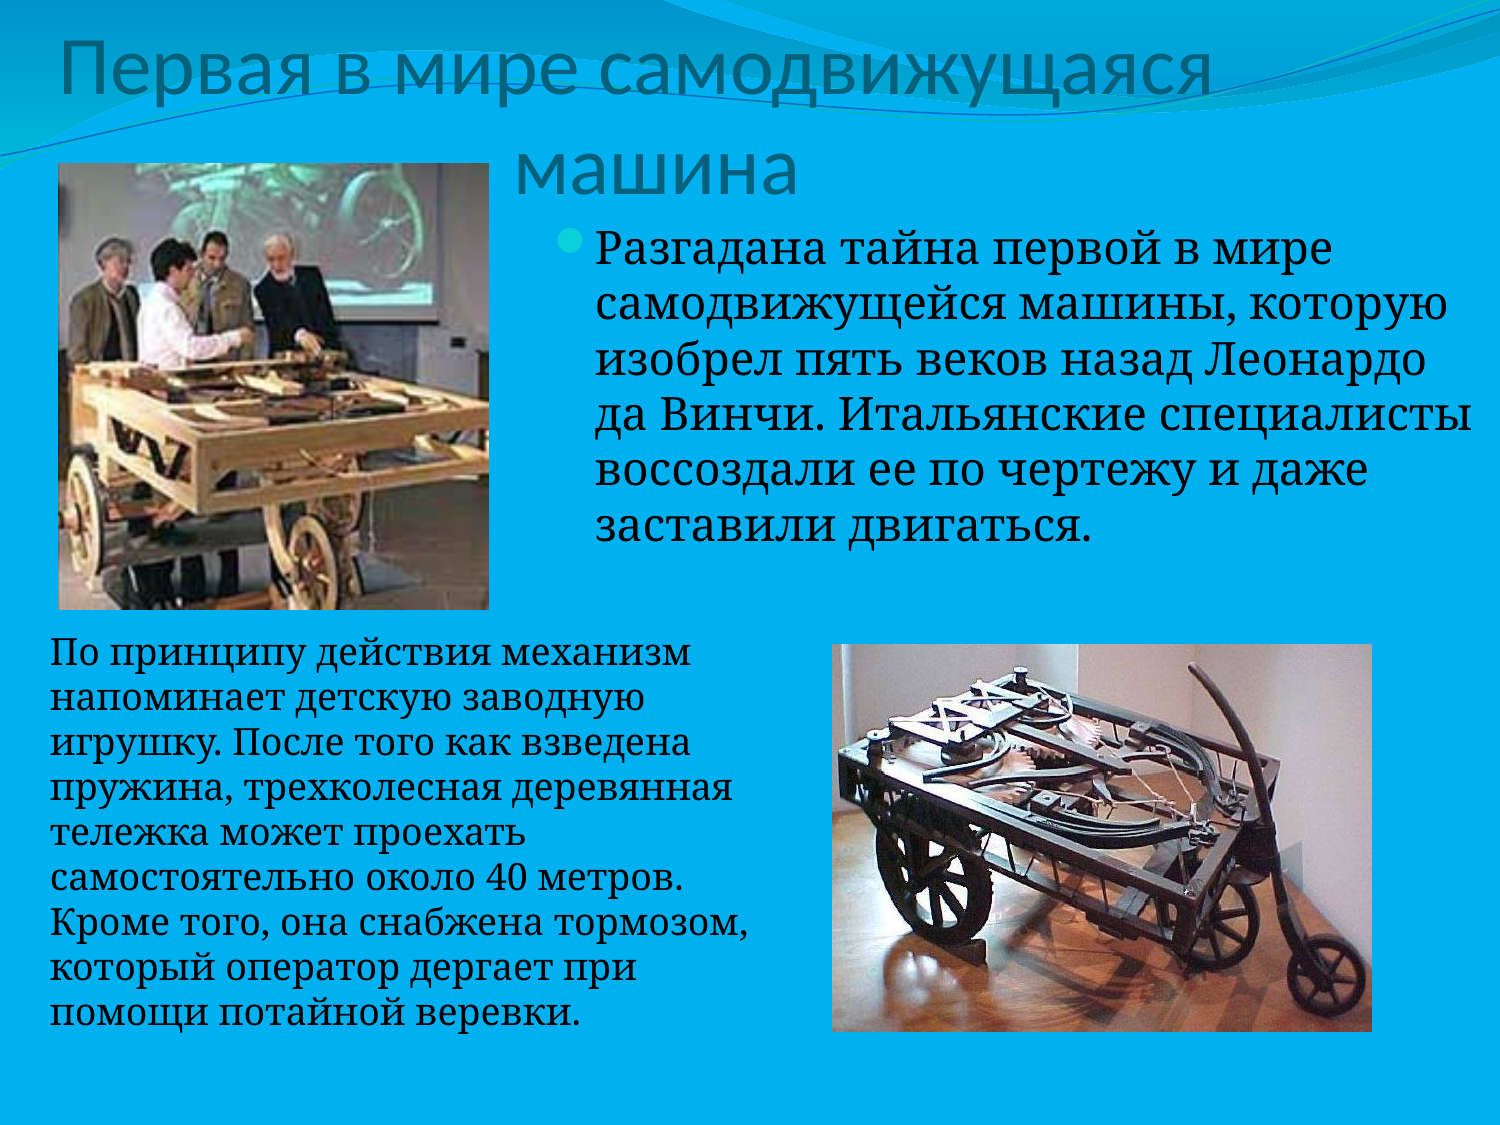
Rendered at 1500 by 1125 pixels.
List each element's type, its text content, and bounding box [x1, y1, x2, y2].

picture [59, 164, 488, 609]
list Разгадана тайна первой в мире самодвижущейся машины, которую изобрел пять веков назад Леонардо да Винчи. Итальянские специалисты воссоздали ее по чертежу и даже заставили двигаться. [539, 210, 1500, 610]
text_box По принципу действия механизм напоминает детскую заводную игрушку. После того как взведена пружина, трехколесная деревянная тележка может проехать самостоятельно около 40 метров. Кроме того, она снабжена тормозом, который оператор дергает при помощи потайной веревки. [35, 621, 786, 1041]
title Первая в мире самодвижущаяся машина [58, 0, 1367, 211]
picture [833, 645, 1371, 1031]
